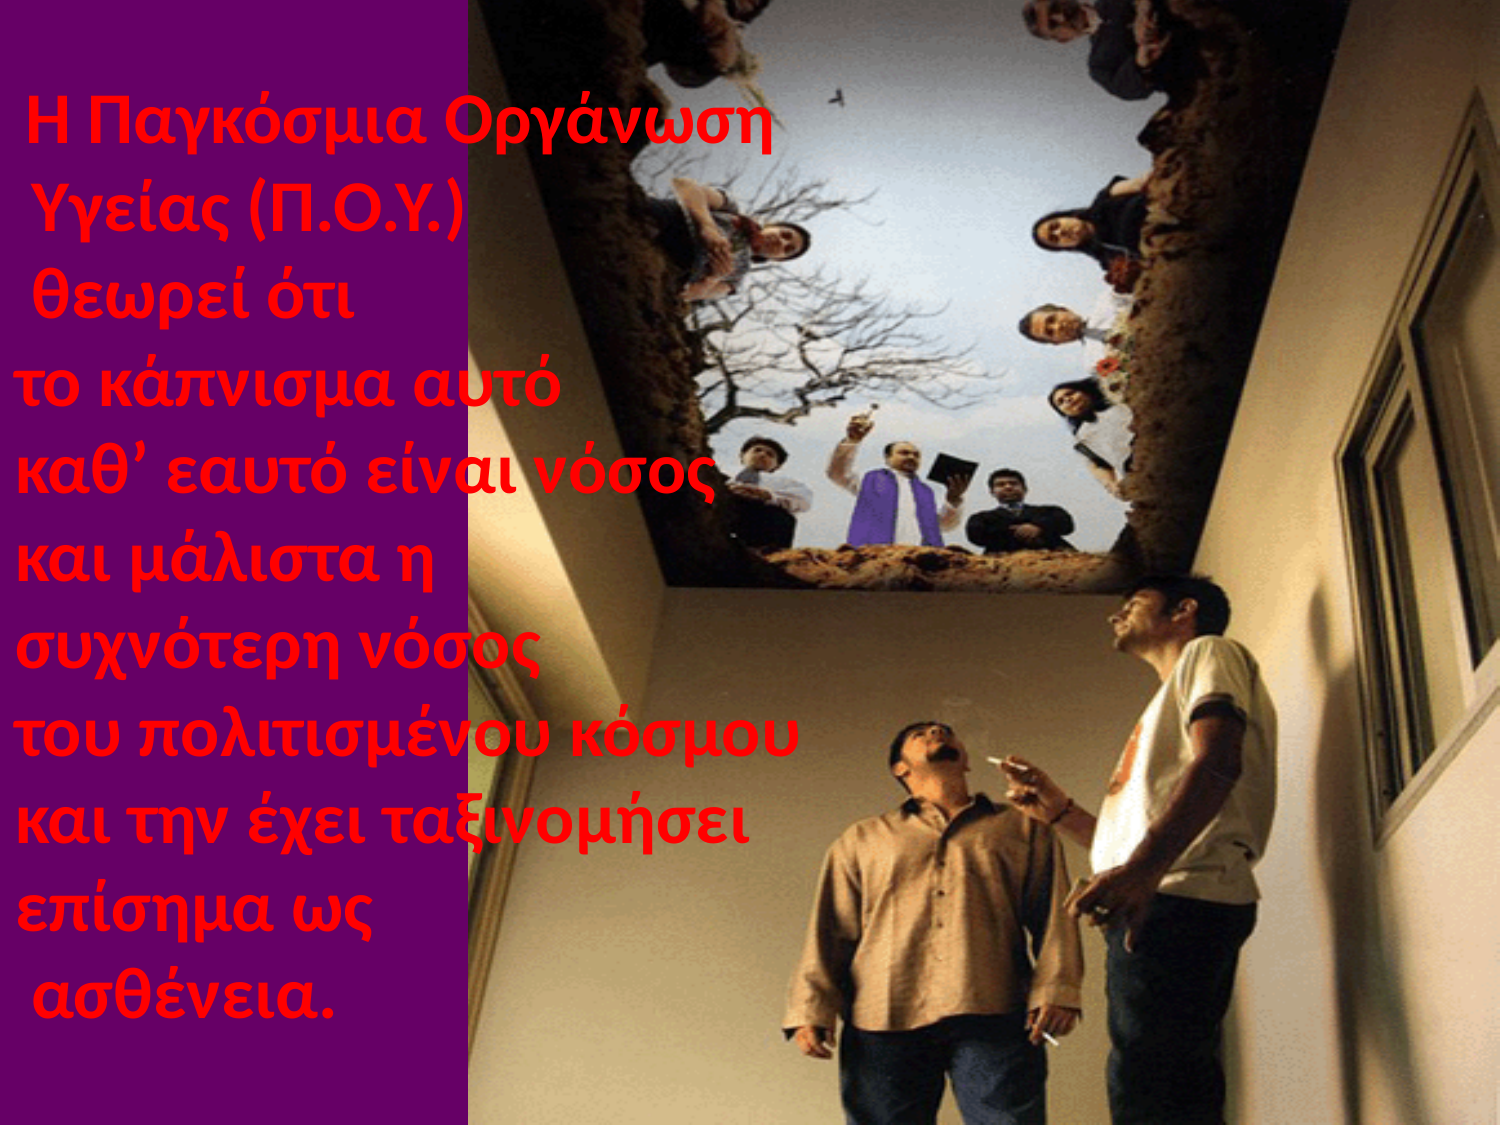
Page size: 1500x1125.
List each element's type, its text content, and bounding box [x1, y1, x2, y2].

picture [468, 0, 1500, 1125]
text_box Η Παγκόσμια Οργάνωση Υγείας (Π.Ο.Υ.) θεωρεί ότι το κάπνισμα αυτό καθ’ εαυτό είναι νόσος και μάλιστα η συχνότερη νόσος του πολιτισμένου κόσμου και την έχει ταξινομήσει επίσημα ως ασθένεια. [0, 63, 463, 1041]
